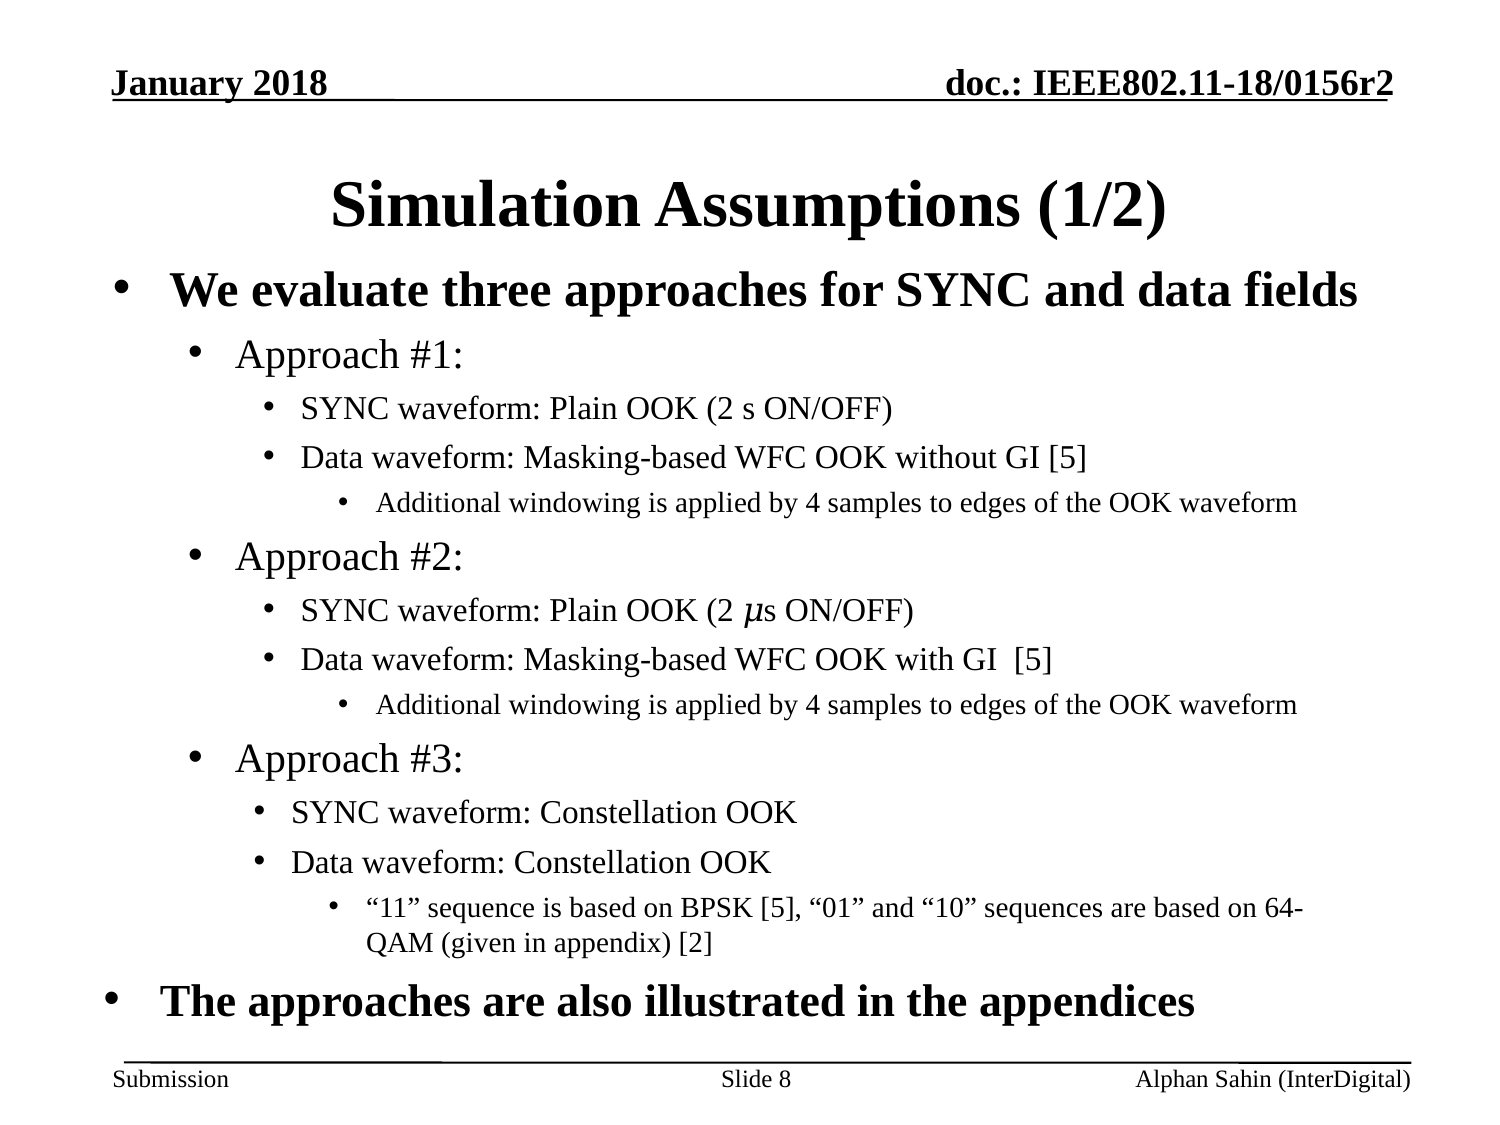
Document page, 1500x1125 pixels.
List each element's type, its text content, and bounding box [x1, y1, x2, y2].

title Simulation Assumptions (1/2) [112, 112, 1388, 288]
slide_number Slide 8 [712, 1061, 800, 1123]
